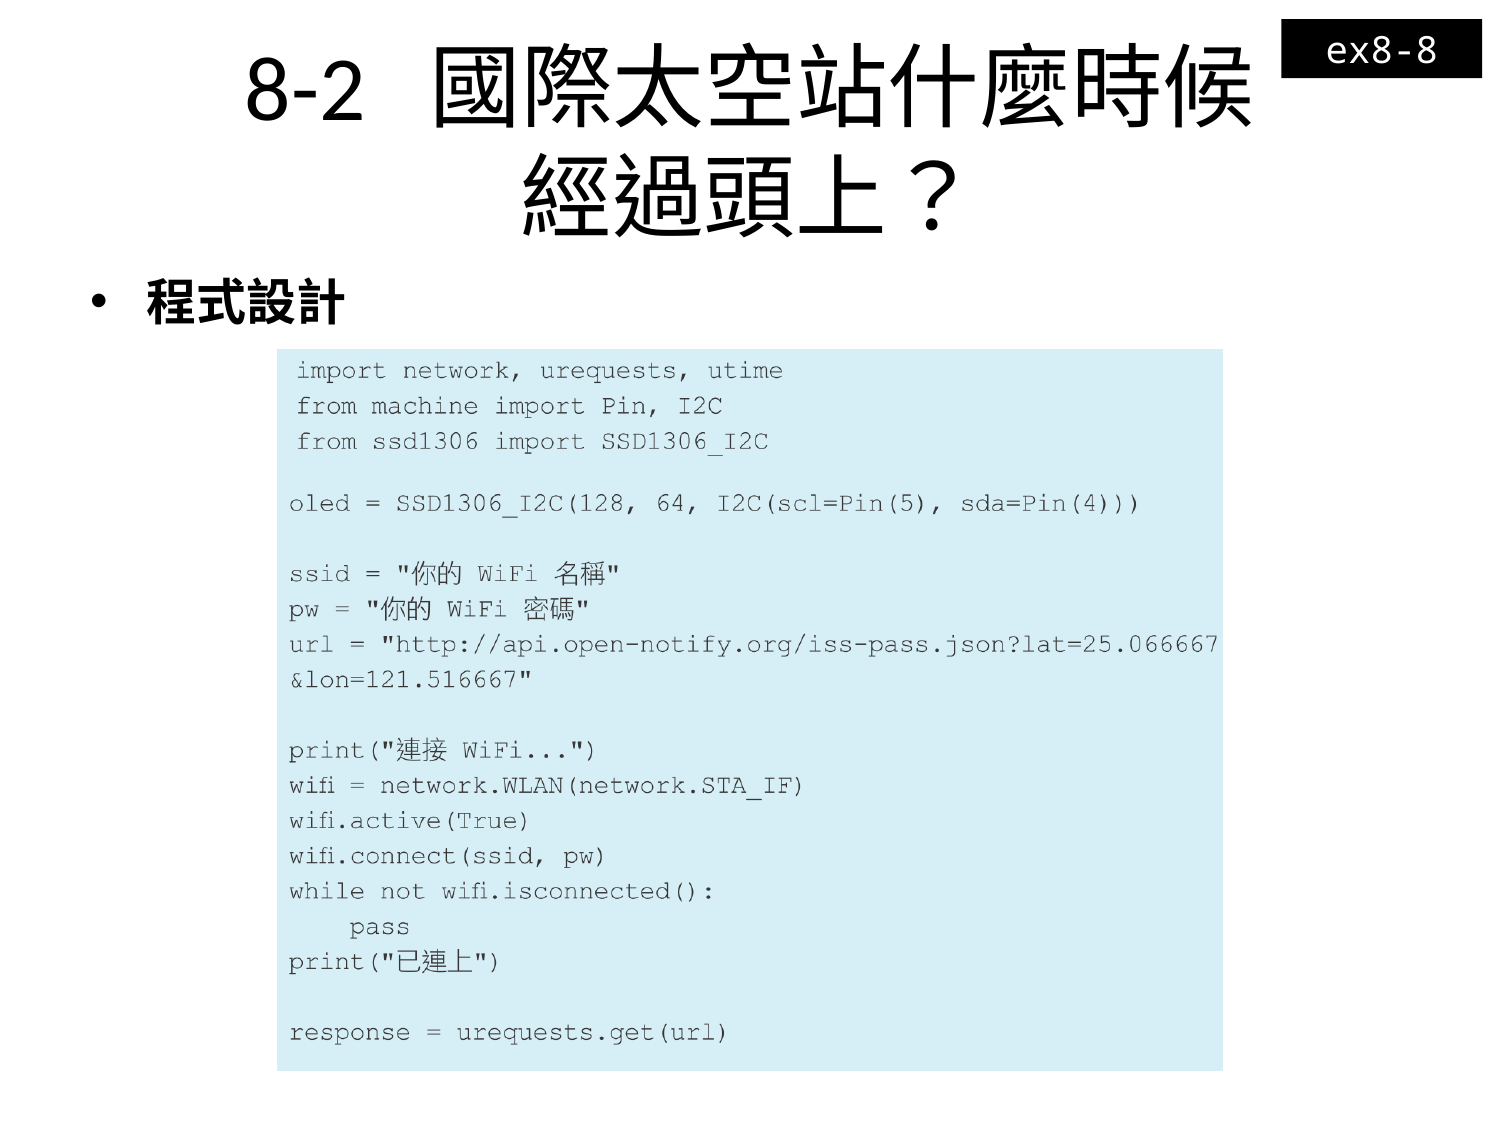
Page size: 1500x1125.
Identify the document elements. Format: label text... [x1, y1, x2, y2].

list 程式設計 [75, 262, 1425, 1005]
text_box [277, 349, 1223, 1071]
title 8-2 國際太空站什麼時候 經過頭上？ [75, 45, 1425, 233]
text_box ex8-8 [1279, 17, 1484, 80]
